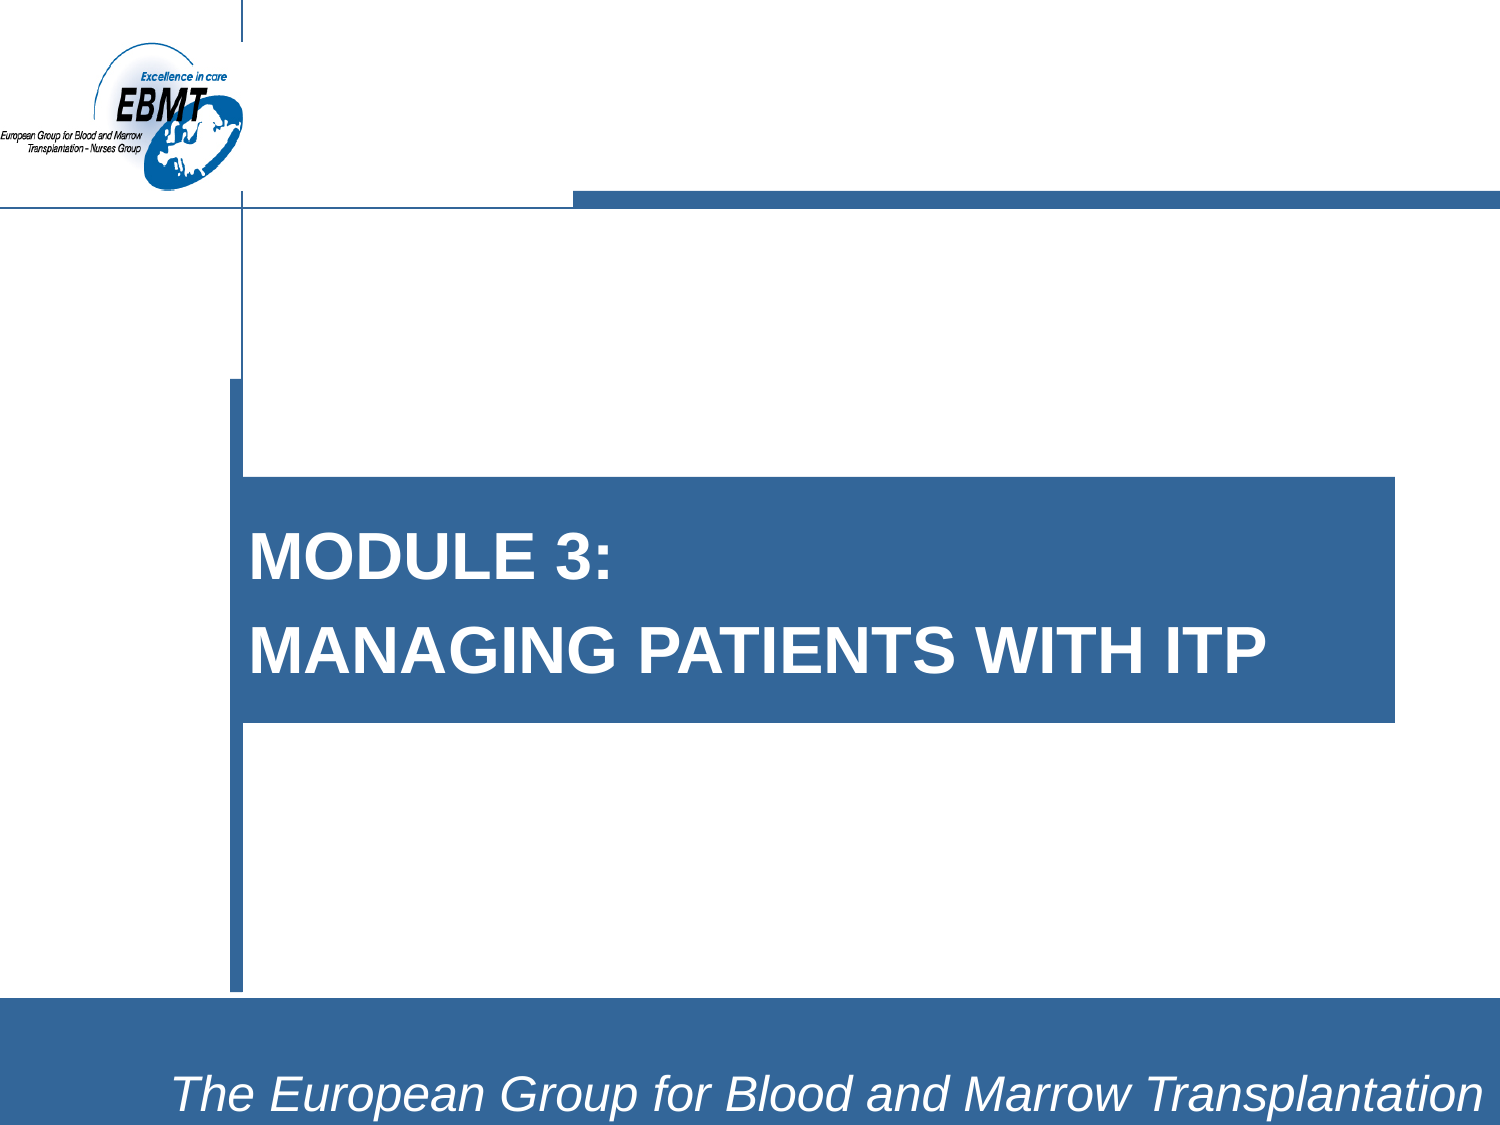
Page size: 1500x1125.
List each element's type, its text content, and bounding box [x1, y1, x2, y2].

picture [0, 42, 243, 191]
text_box The European Group for Blood and Marrow Transplantation [88, 993, 1500, 1125]
list MODULE 3: MANAGING PATIENTS WITH ITP [232, 476, 1396, 724]
